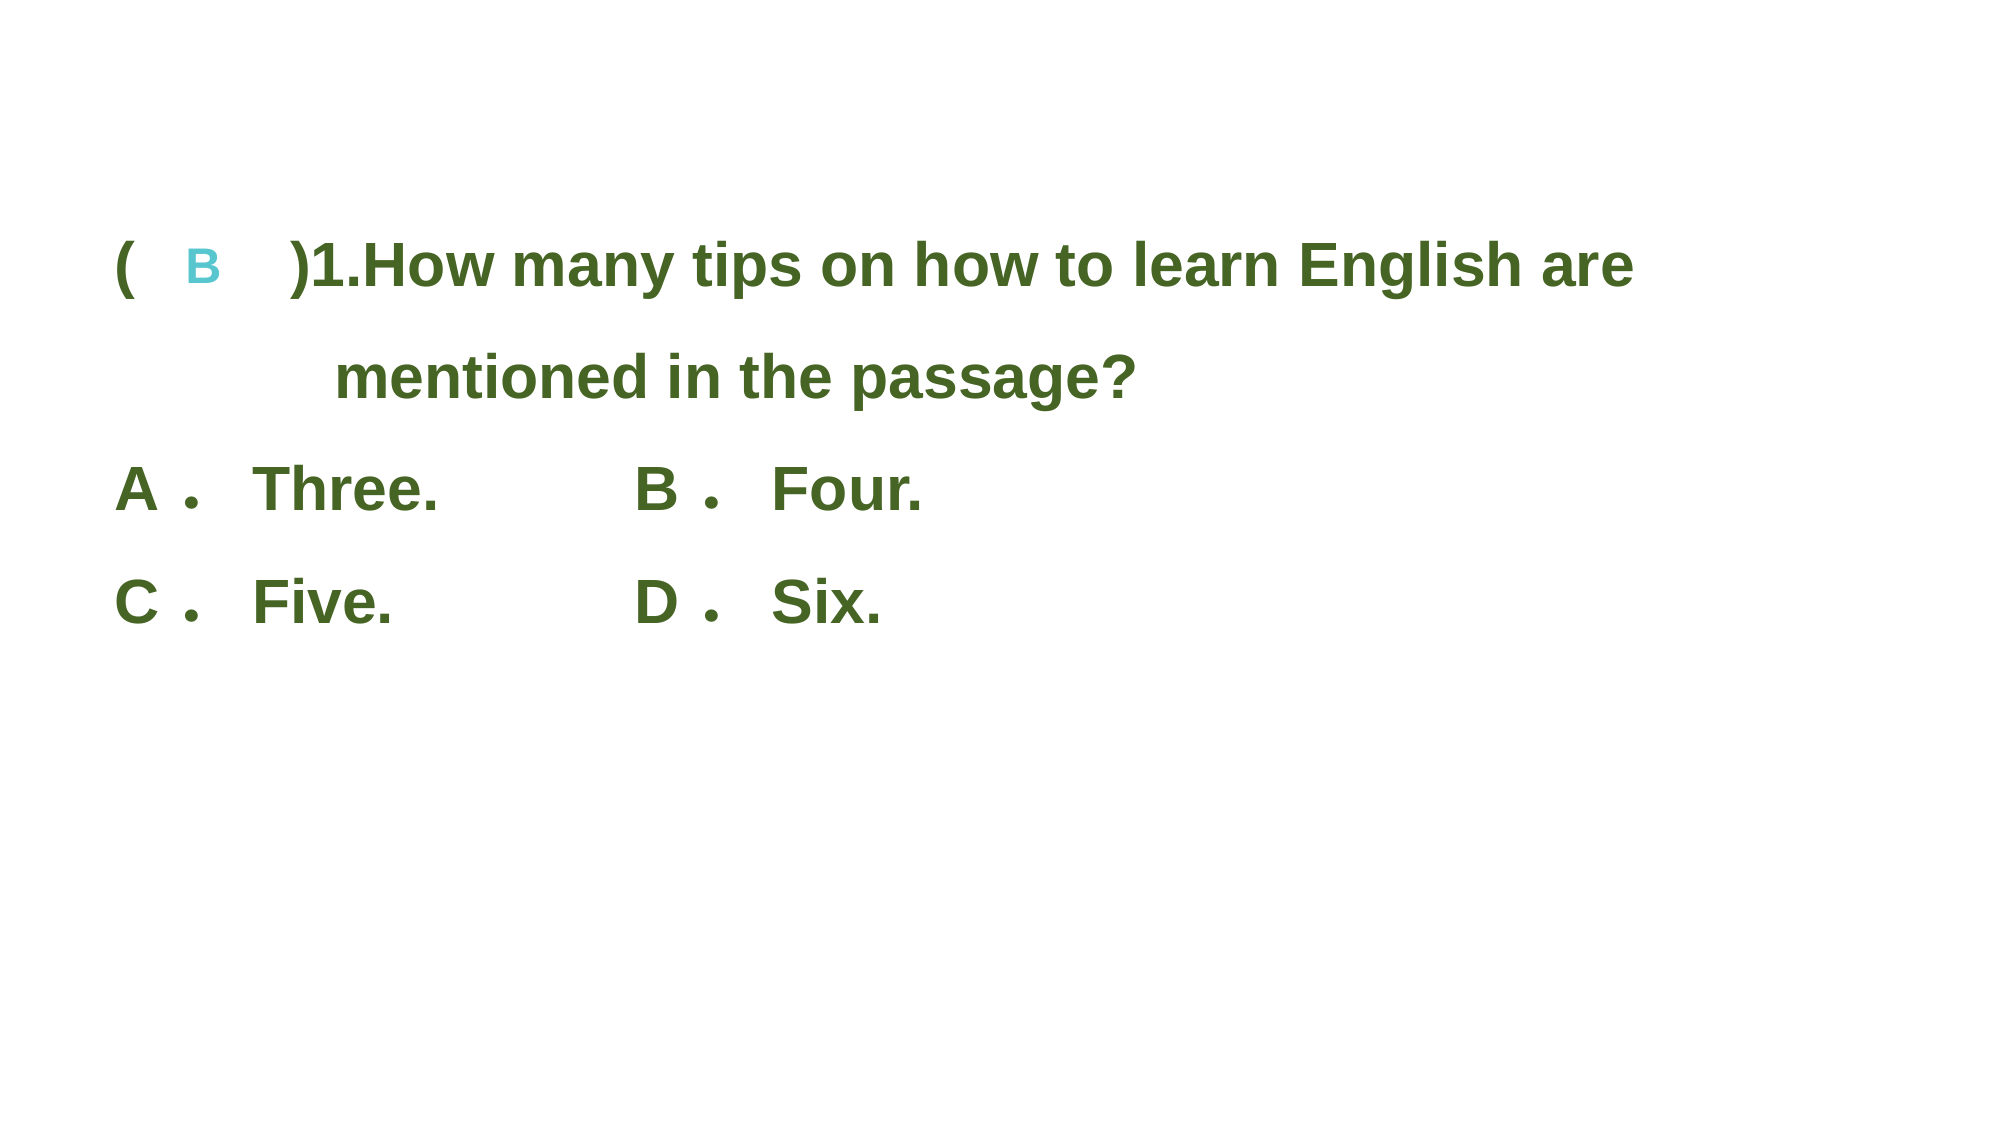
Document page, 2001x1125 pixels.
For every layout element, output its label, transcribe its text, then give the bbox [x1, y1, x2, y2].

text_box ( )1.How many tips on how to learn English are mentioned in the passage? A．Three. B．Four. C．Five. D．Six. [99, 178, 1916, 643]
text_box B [170, 195, 237, 301]
